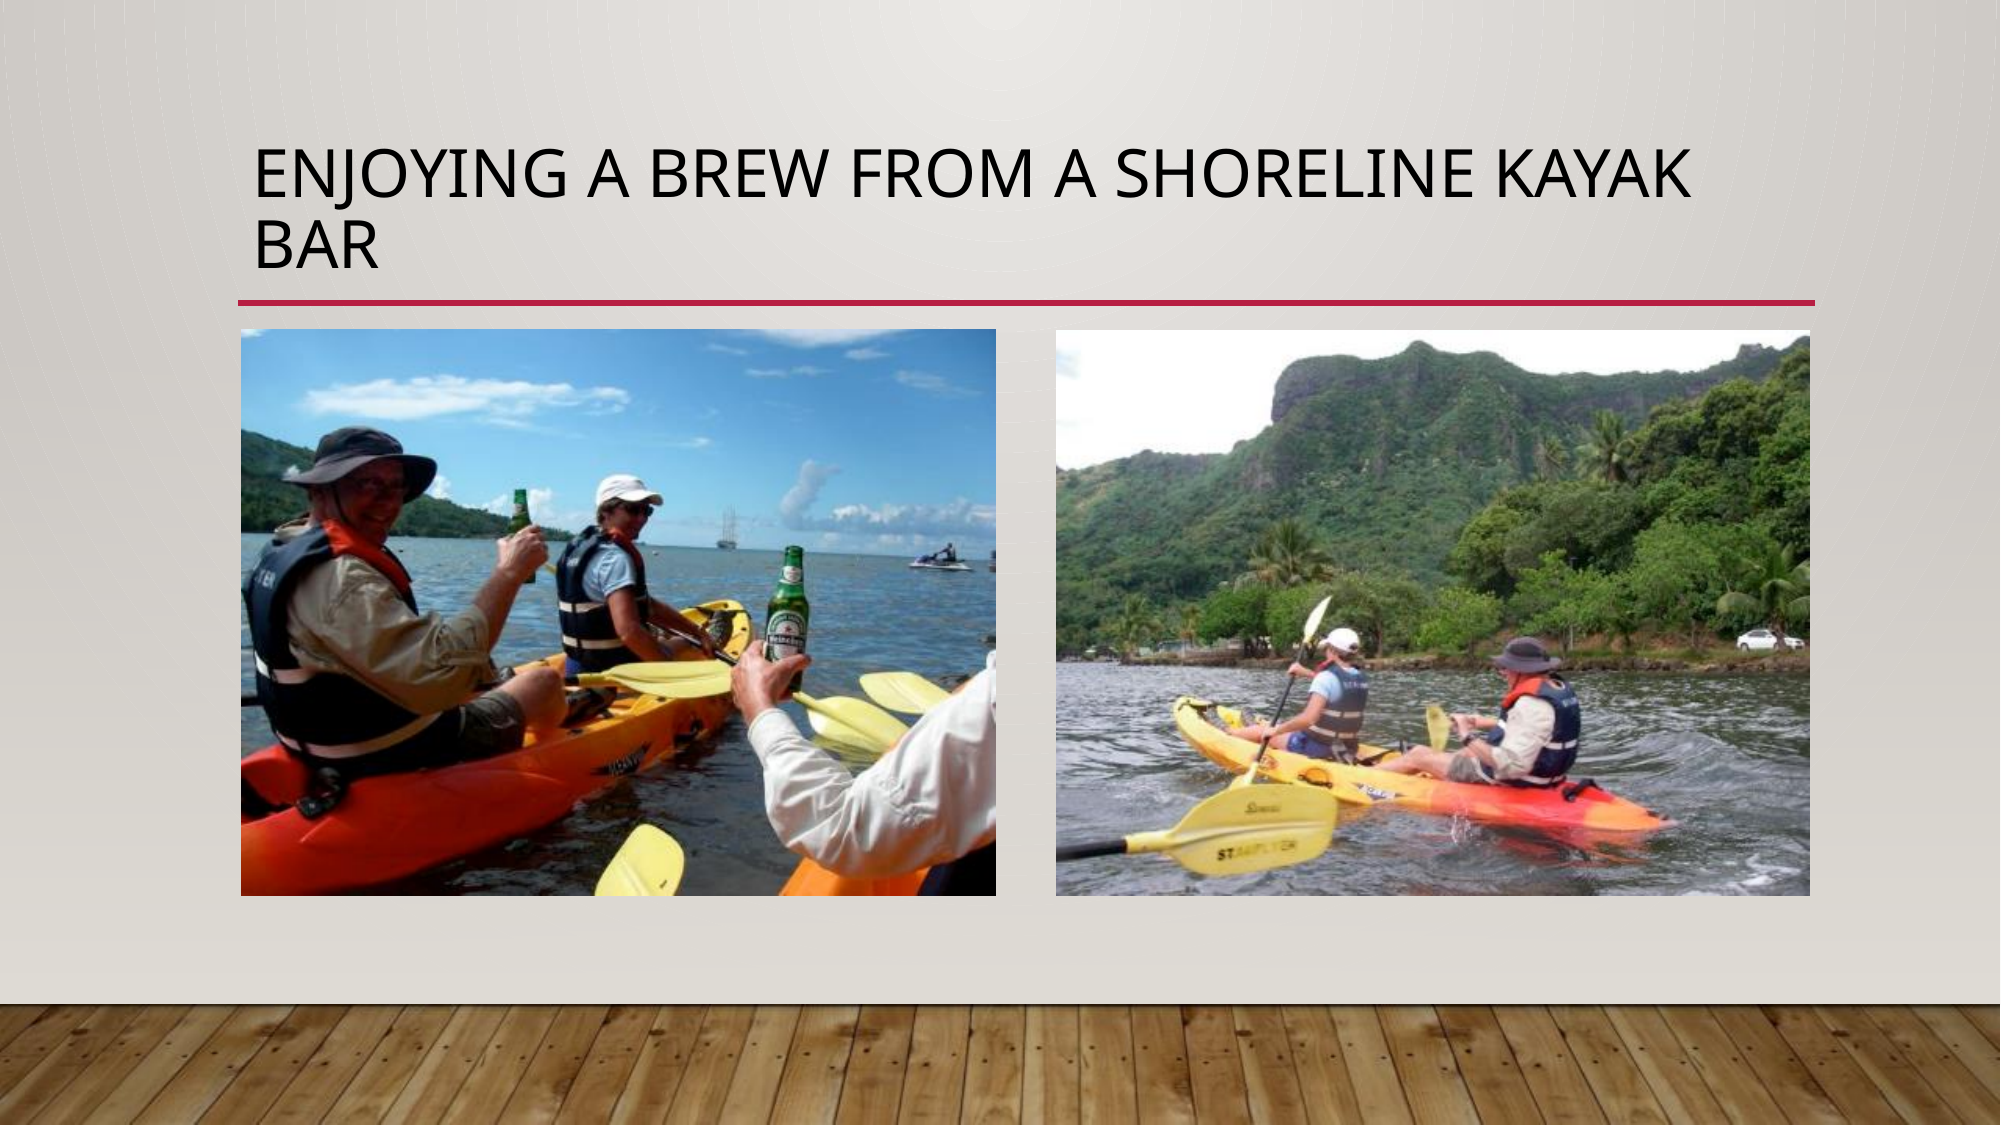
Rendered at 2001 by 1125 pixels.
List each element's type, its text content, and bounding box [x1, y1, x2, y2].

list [241, 329, 996, 896]
picture [0, 1004, 2000, 1125]
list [1056, 330, 1810, 896]
title Enjoying a brew from a shoreline kayak Bar [237, 132, 1814, 306]
